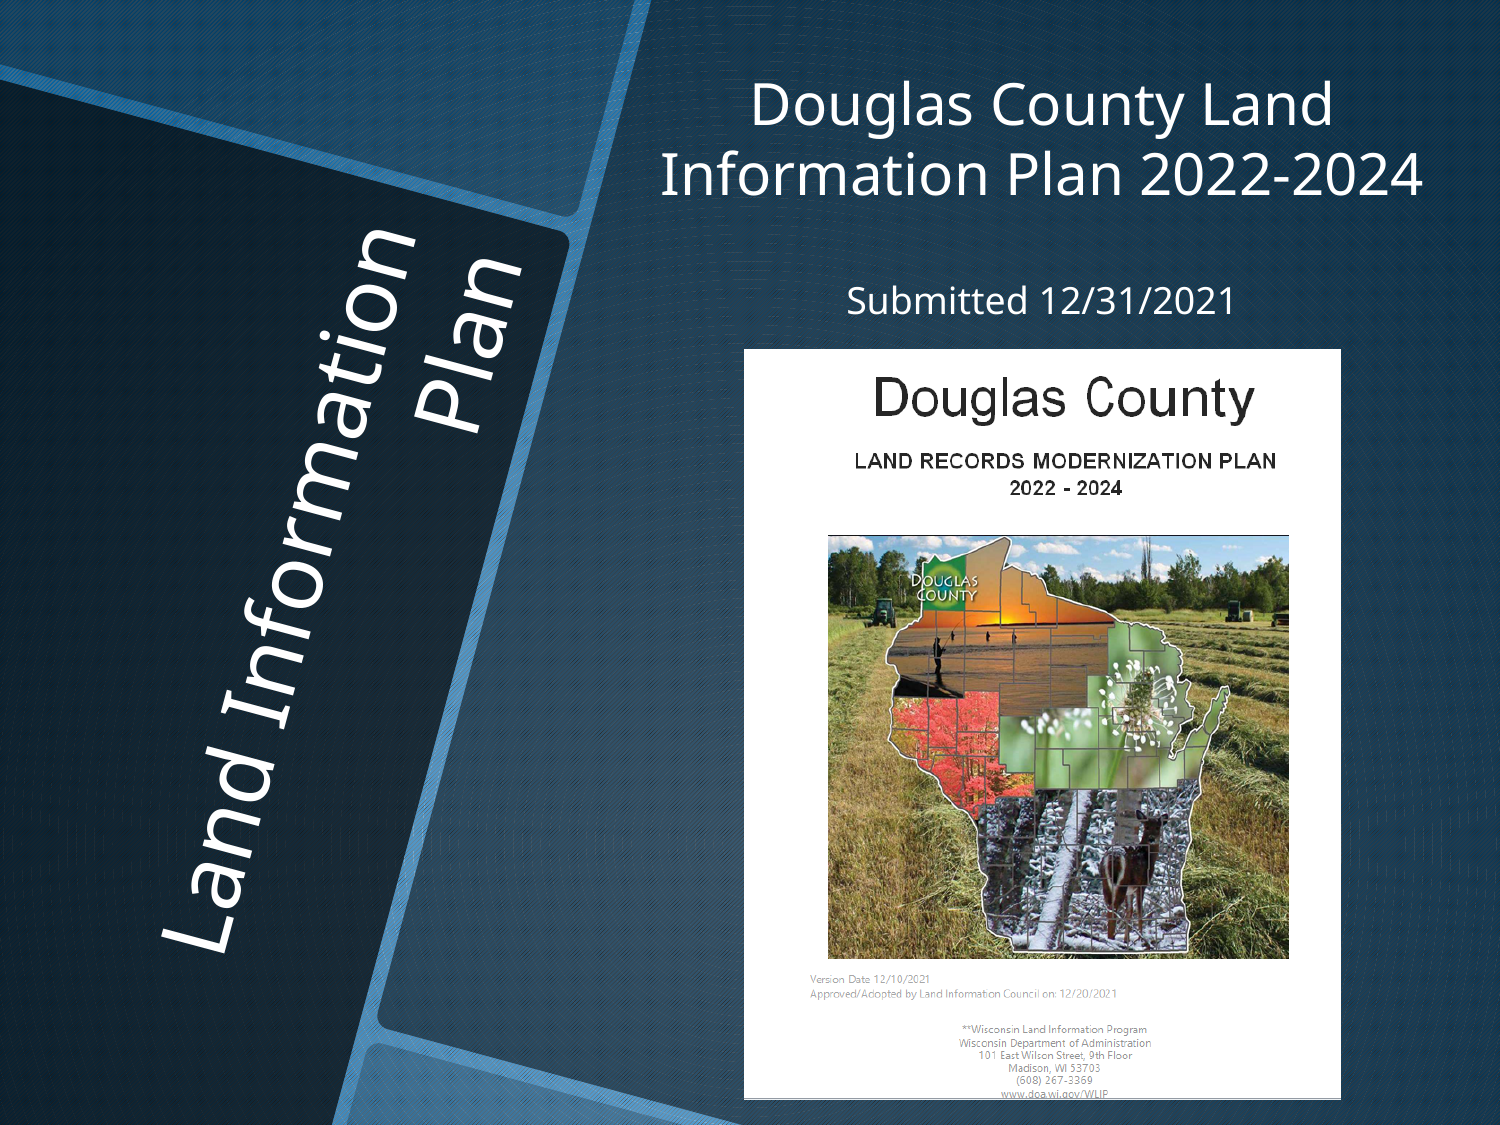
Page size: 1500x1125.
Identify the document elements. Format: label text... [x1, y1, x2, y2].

title Land Information Plan [69, 181, 554, 1056]
text_box Douglas County Land Information Plan 2022-2024 Submitted 12/31/2021 [599, 59, 1486, 375]
picture [744, 349, 1341, 1101]
